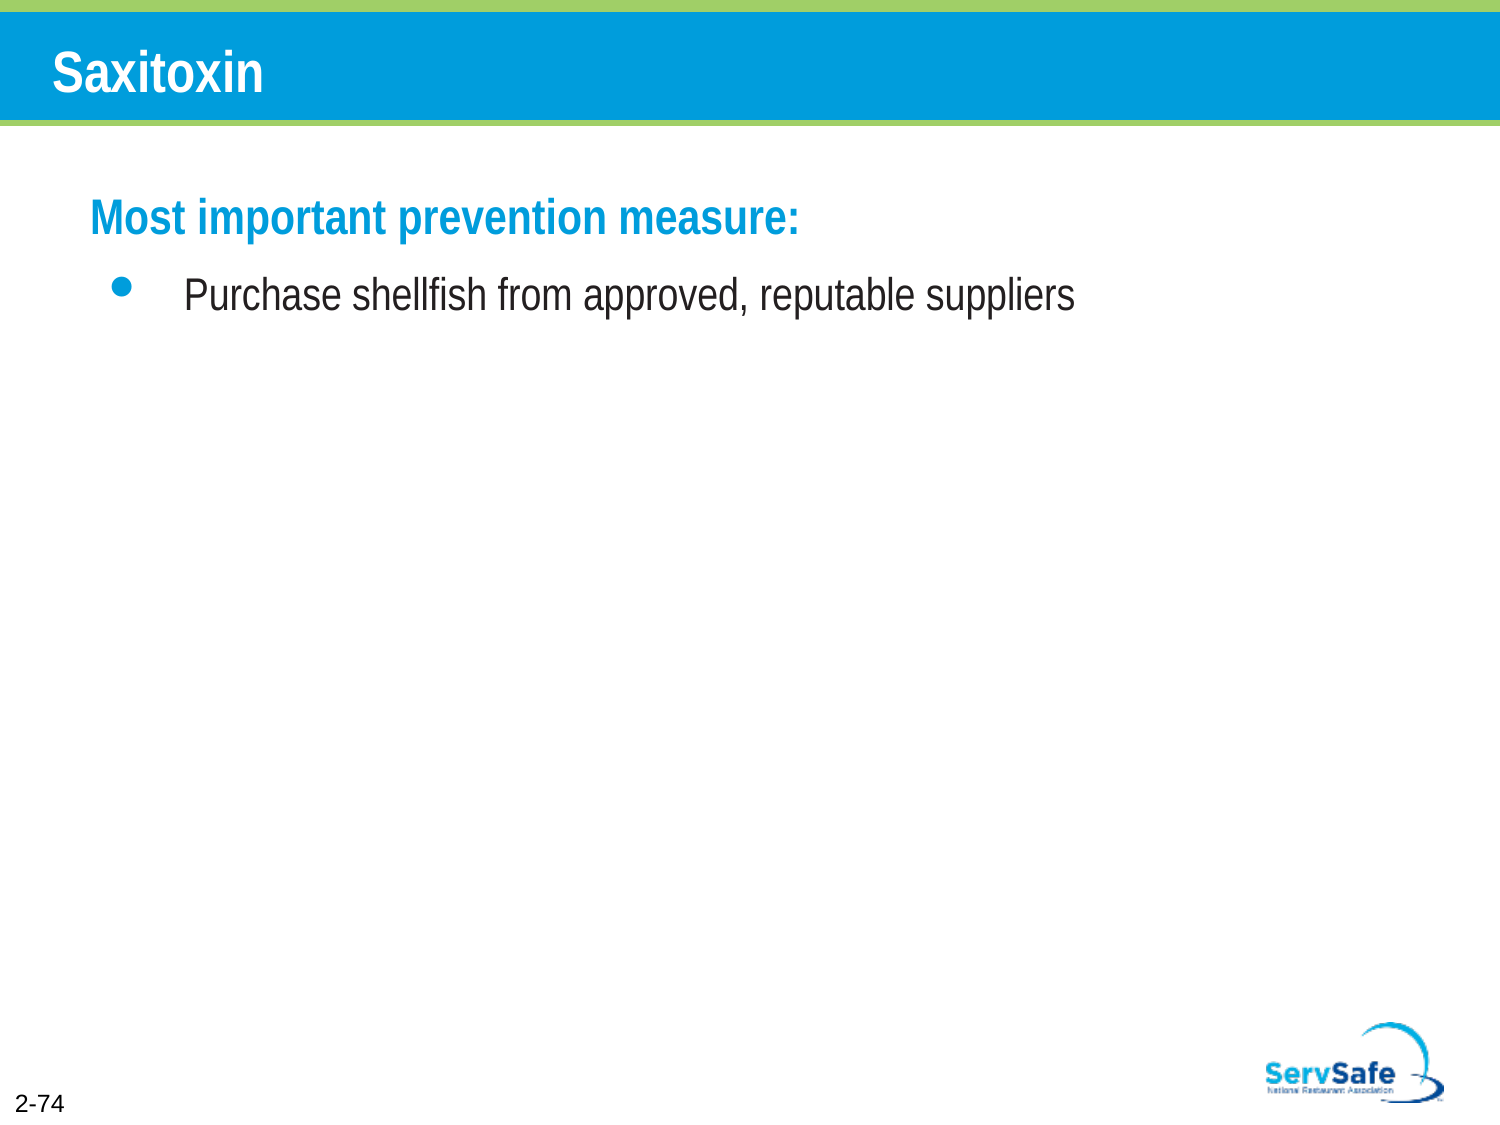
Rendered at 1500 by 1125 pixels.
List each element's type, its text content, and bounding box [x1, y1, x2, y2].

picture [1265, 1022, 1444, 1103]
text_box 2-74 [0, 1080, 94, 1125]
list Most important prevention measure: Purchase shellfish from approved, reputable suppliers [75, 184, 1438, 1002]
title Saxitoxin [37, 26, 1401, 112]
